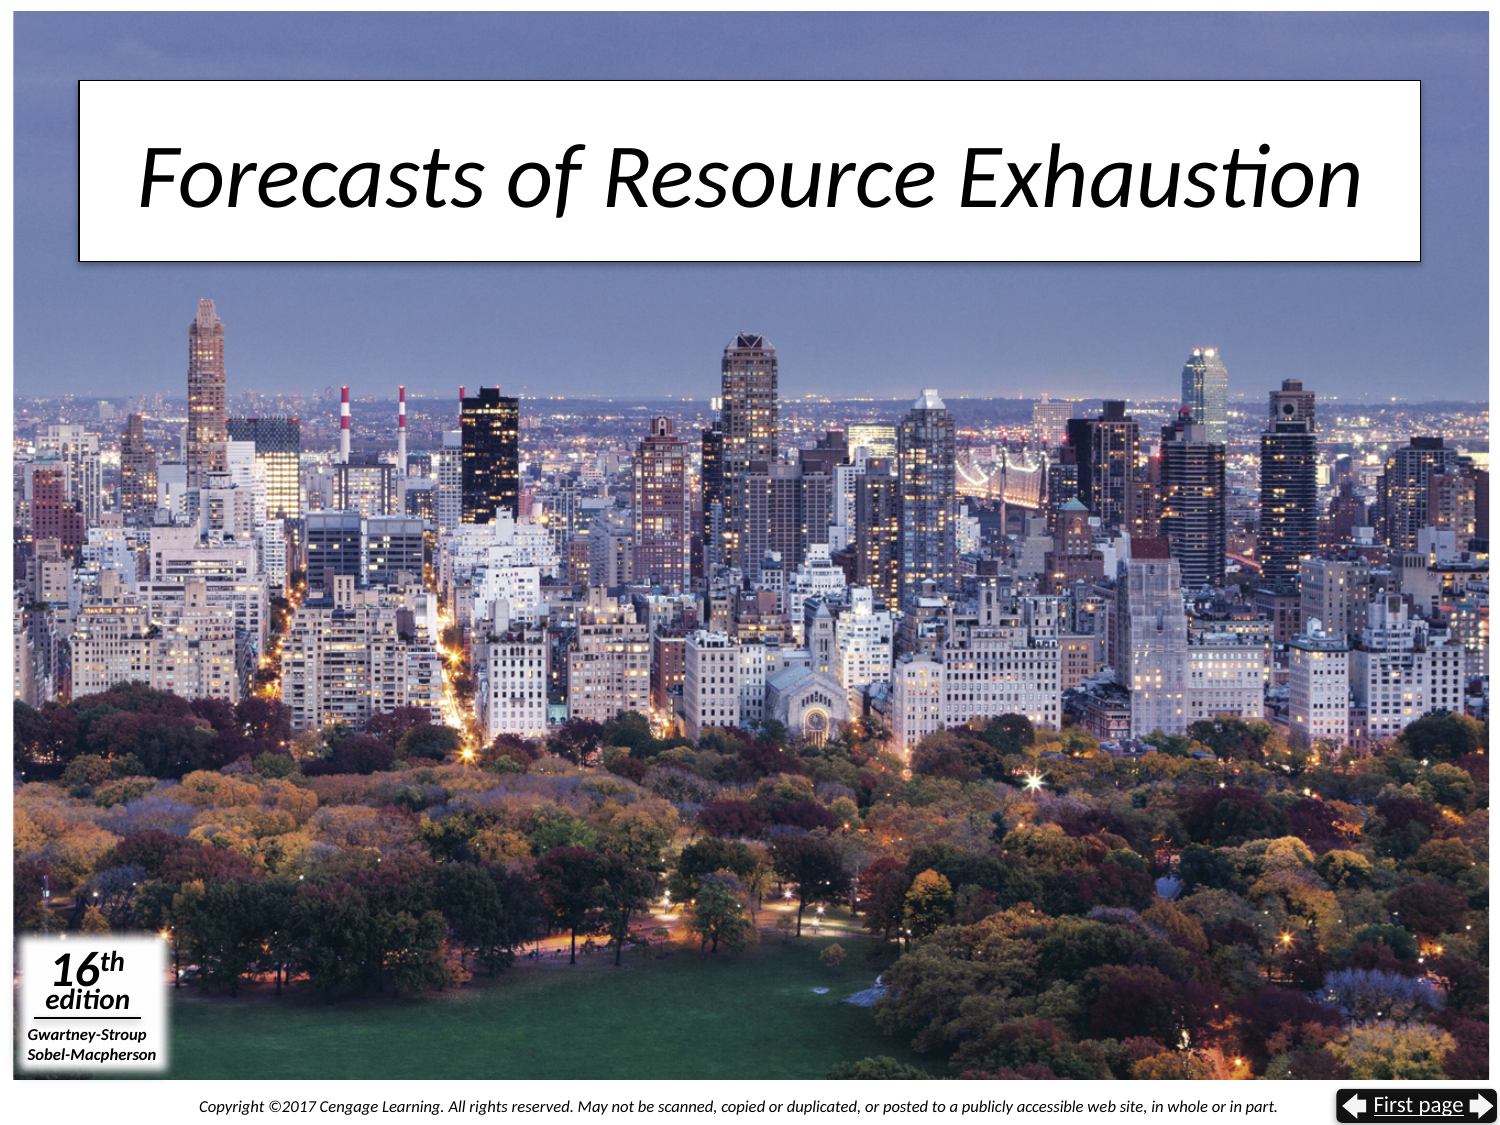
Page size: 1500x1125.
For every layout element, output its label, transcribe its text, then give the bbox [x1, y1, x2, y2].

title Forecasts of Resource Exhaustion [113, 103, 1389, 238]
picture [12, 11, 1490, 1080]
